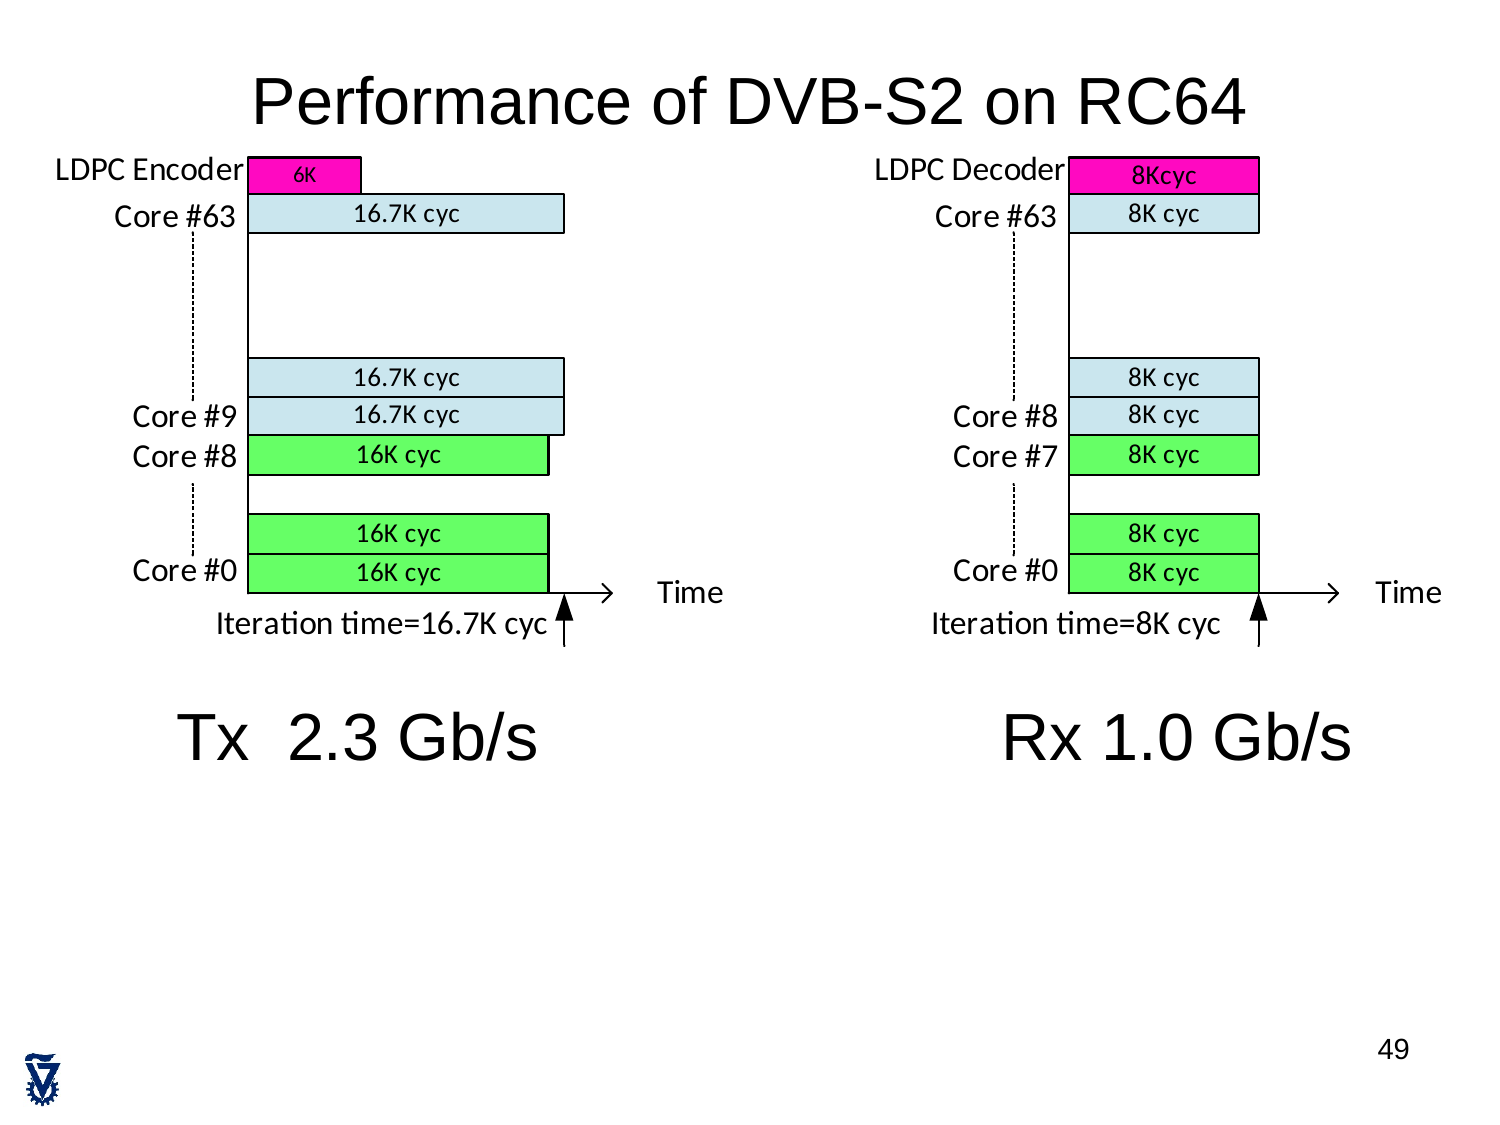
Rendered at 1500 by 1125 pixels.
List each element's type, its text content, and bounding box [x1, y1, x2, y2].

title Performance of DVB-S2 on RC64 [75, 45, 1425, 150]
picture [35, 136, 742, 661]
slide_number 49 [1074, 1023, 1425, 1102]
text_box Tx 2.3 Gb/s [161, 686, 554, 782]
picture [854, 136, 1459, 661]
picture [23, 1052, 61, 1107]
text_box Rx 1.0 Gb/s [986, 686, 1369, 782]
